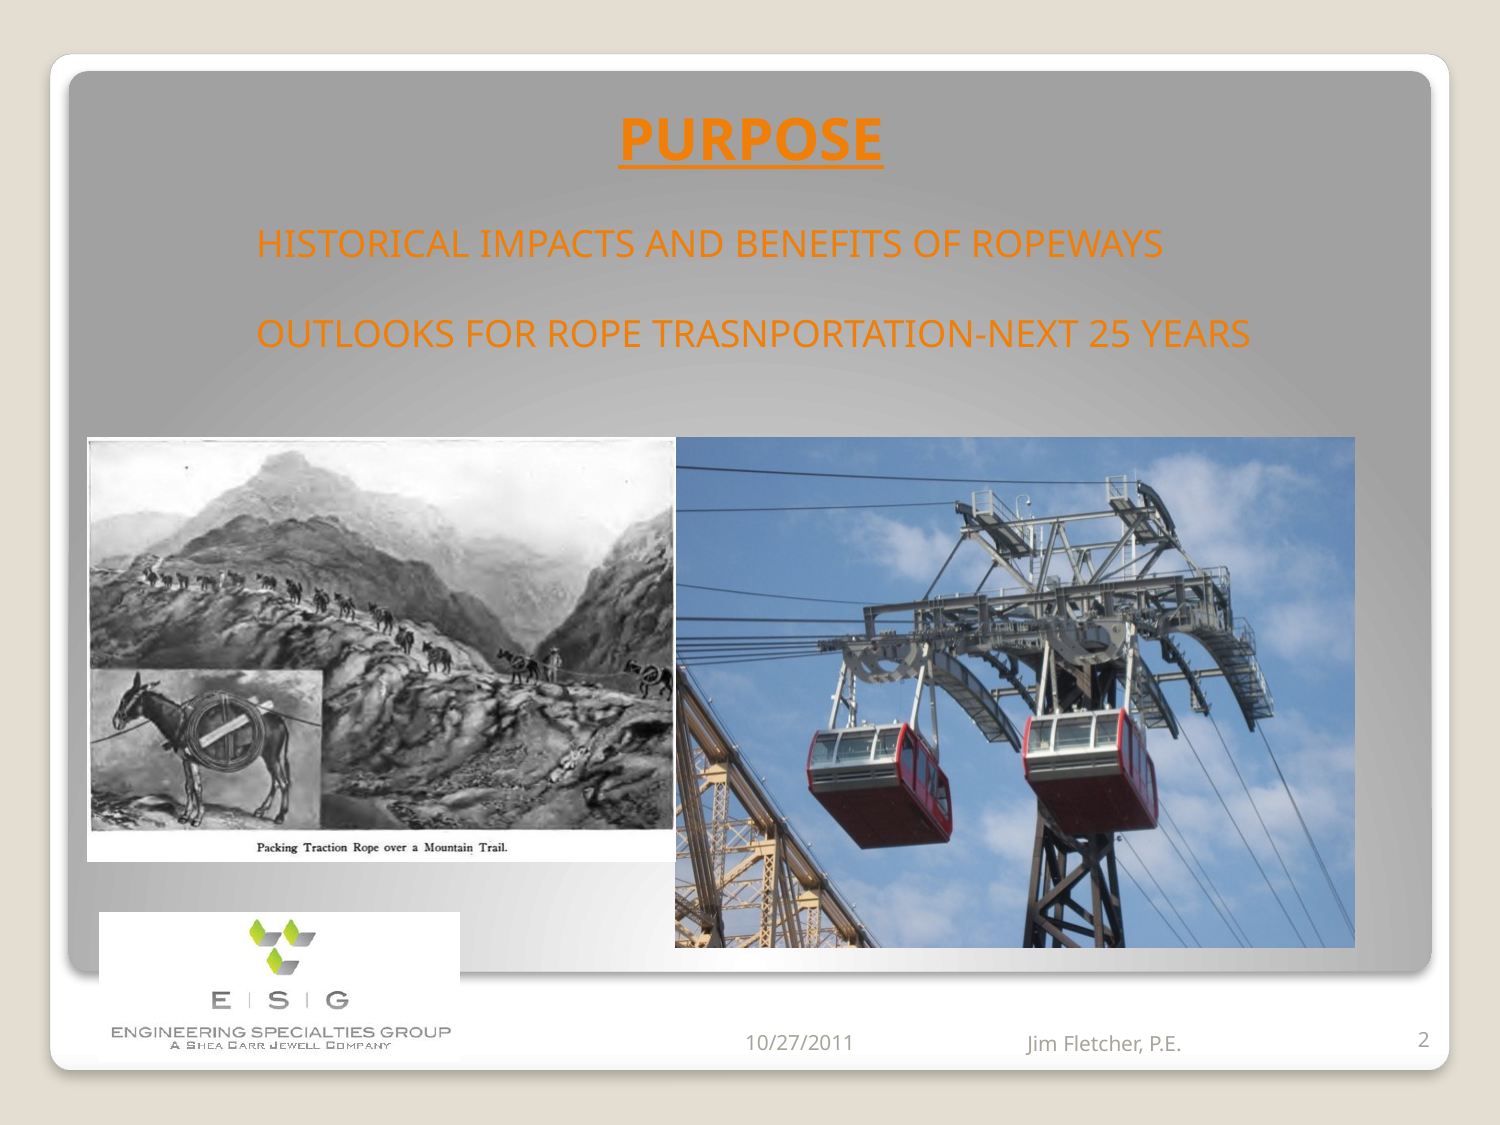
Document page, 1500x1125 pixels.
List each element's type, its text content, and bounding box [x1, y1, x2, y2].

picture [99, 912, 460, 1063]
list PURPOSE [62, 86, 1425, 225]
slide_number 2 [1369, 1002, 1445, 1063]
picture [87, 437, 1356, 948]
footer Jim Fletcher, P.E. [1012, 1025, 1370, 1063]
text_box HISTORICAL IMPACTS AND BENEFITS OF ROPEWAYS OUTLOOKS FOR ROPE TRASNPORTATION-NEXT 25 YEARS [241, 212, 1267, 363]
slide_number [650, 999, 870, 1063]
